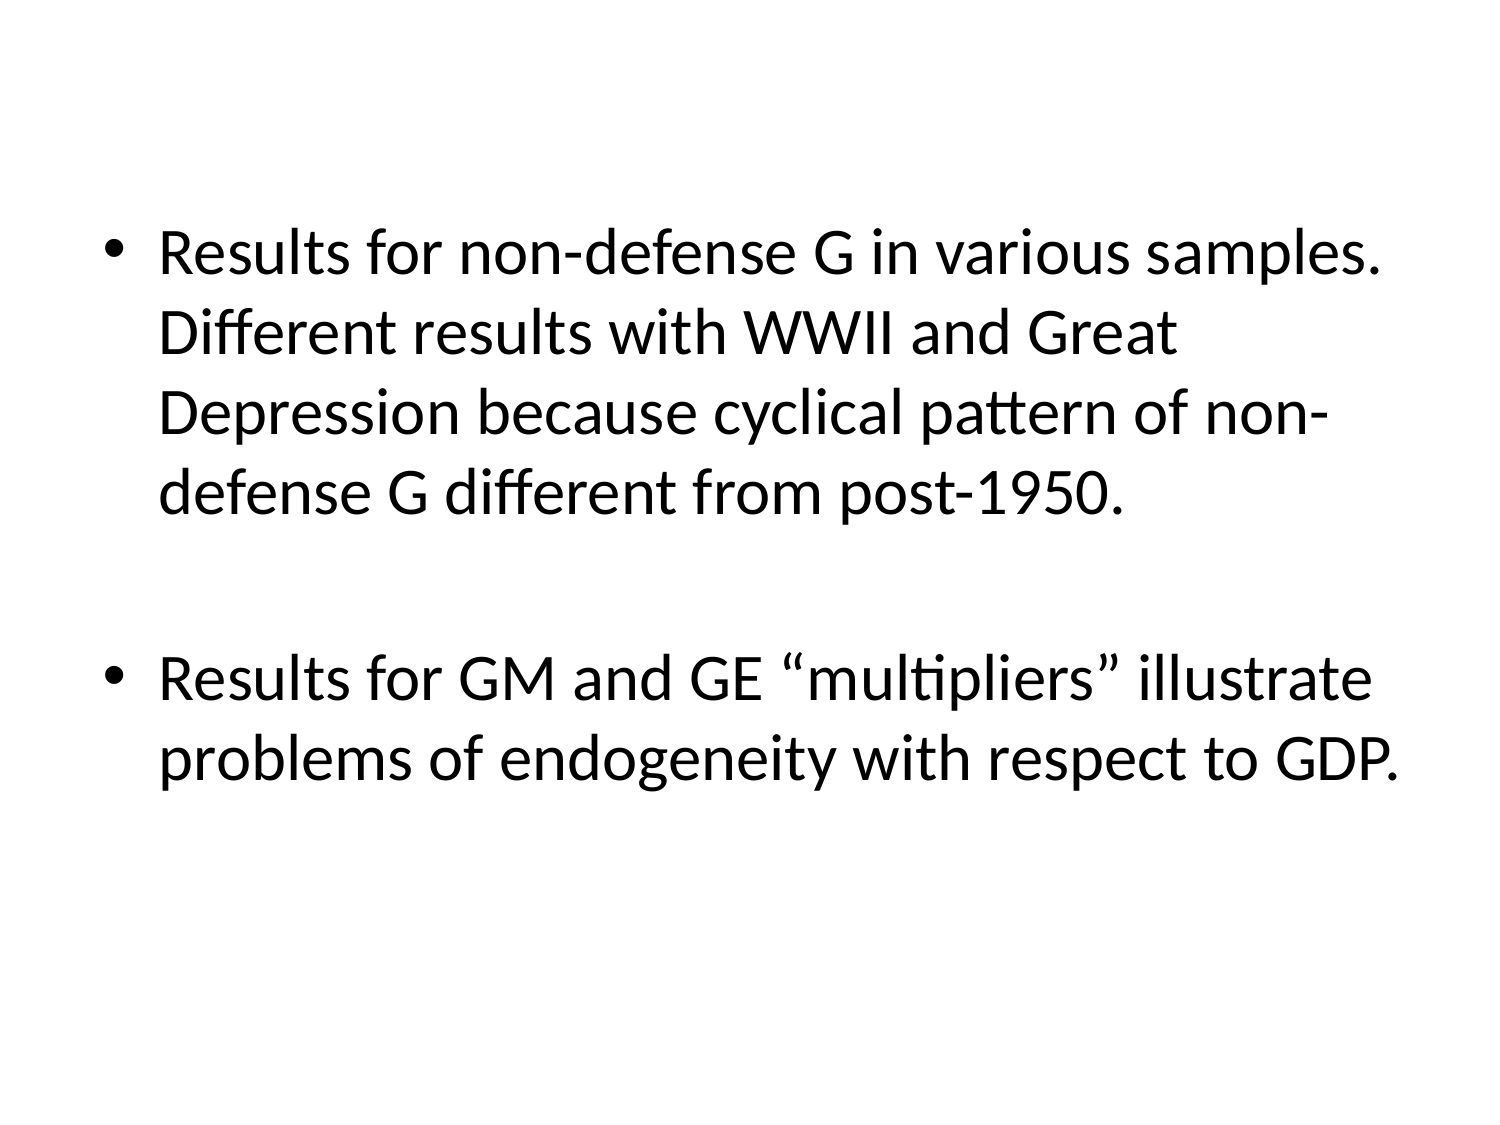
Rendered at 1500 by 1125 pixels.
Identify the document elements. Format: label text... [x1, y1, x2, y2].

list Results for non-defense G in various samples. Different results with WWII and Great Depression because cyclical pattern of non-defense G different from post-1950. Results for GM and GE “multipliers” illustrate problems of endogeneity with respect to GDP. [87, 200, 1438, 943]
